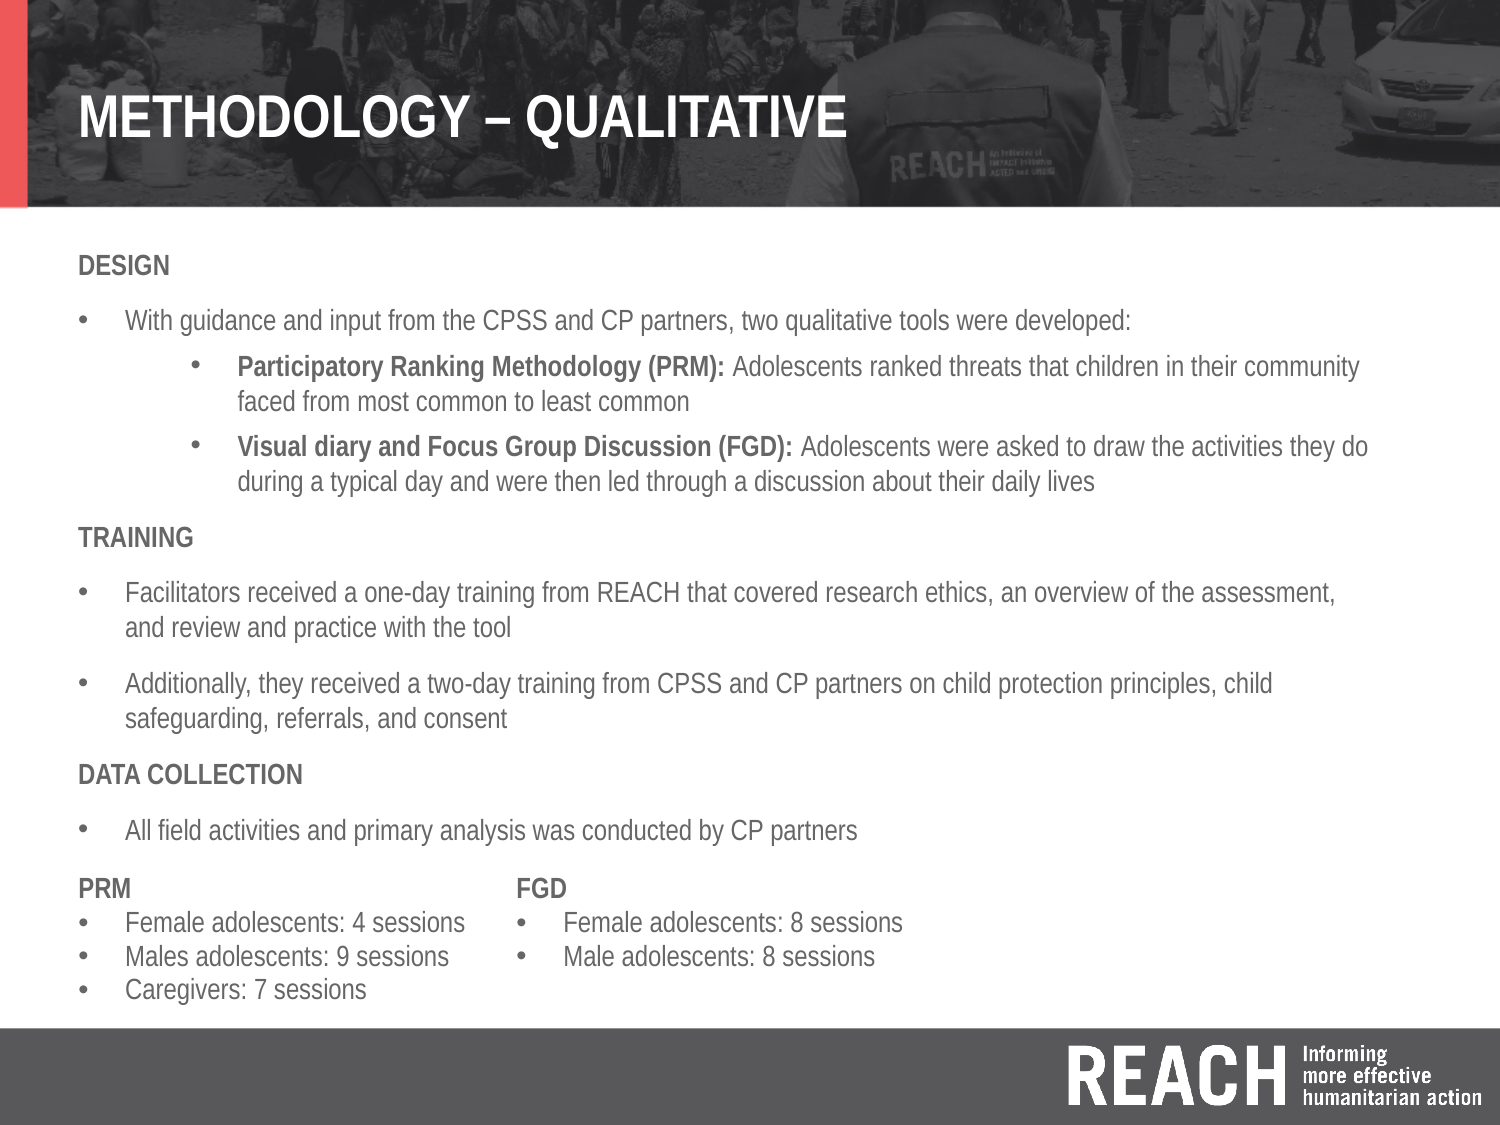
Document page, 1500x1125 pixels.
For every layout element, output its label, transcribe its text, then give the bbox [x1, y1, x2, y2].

title METHODOLOGY – QUALITATIVE [63, 43, 1391, 163]
table_header FGD Female adolescents: 8 sessions Male adolescents: 8 sessions [501, 864, 936, 1013]
picture [0, 0, 1500, 1125]
table_header PRM Female adolescents: 4 sessions Males adolescents: 9 sessions Caregivers: 7 sessions [63, 864, 501, 1013]
list DESIGN With guidance and input from the CPSS and CP partners, two qualitative tools were developed: Participatory Ranking Methodology (PRM): Adolescents ranked threats that children in their community faced from most common to least common Visual diary and Focus Group Discussion (FGD): Adolescents were asked to draw the activities they do during a typical day and were then led through a discussion about their daily lives TRAINING Facilitators received a one-day training from REACH that covered research ethics, an overview of the assessment, and review and practice with the tool Additionally, they received a two-day training from CPSS and CP partners on child protection principles, child safeguarding, referrals, and consent DATA COLLECTION All field activities and primary analysis was conducted by CP partners [63, 238, 1391, 905]
